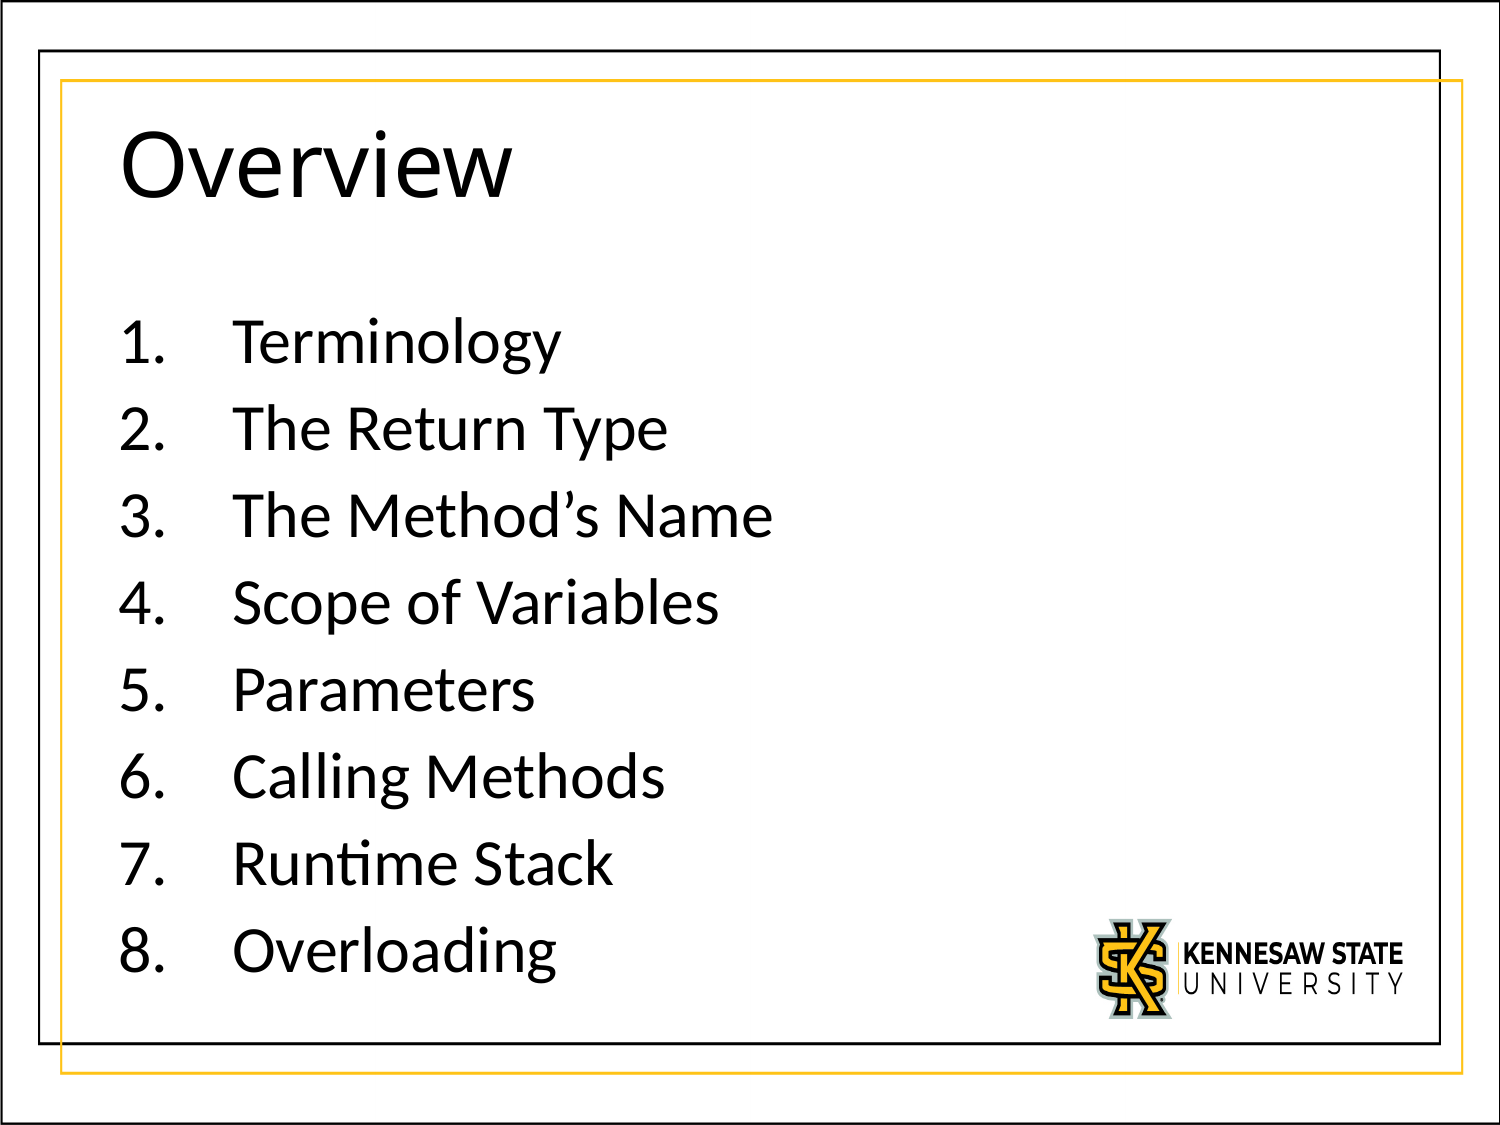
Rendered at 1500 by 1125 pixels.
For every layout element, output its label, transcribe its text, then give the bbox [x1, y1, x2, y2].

list Terminology The Return Type The Method’s Name Scope of Variables Parameters Calling Methods Runtime Stack Overloading [103, 299, 1397, 1014]
picture [0, 0, 1500, 1125]
title Overview [103, 59, 1397, 278]
